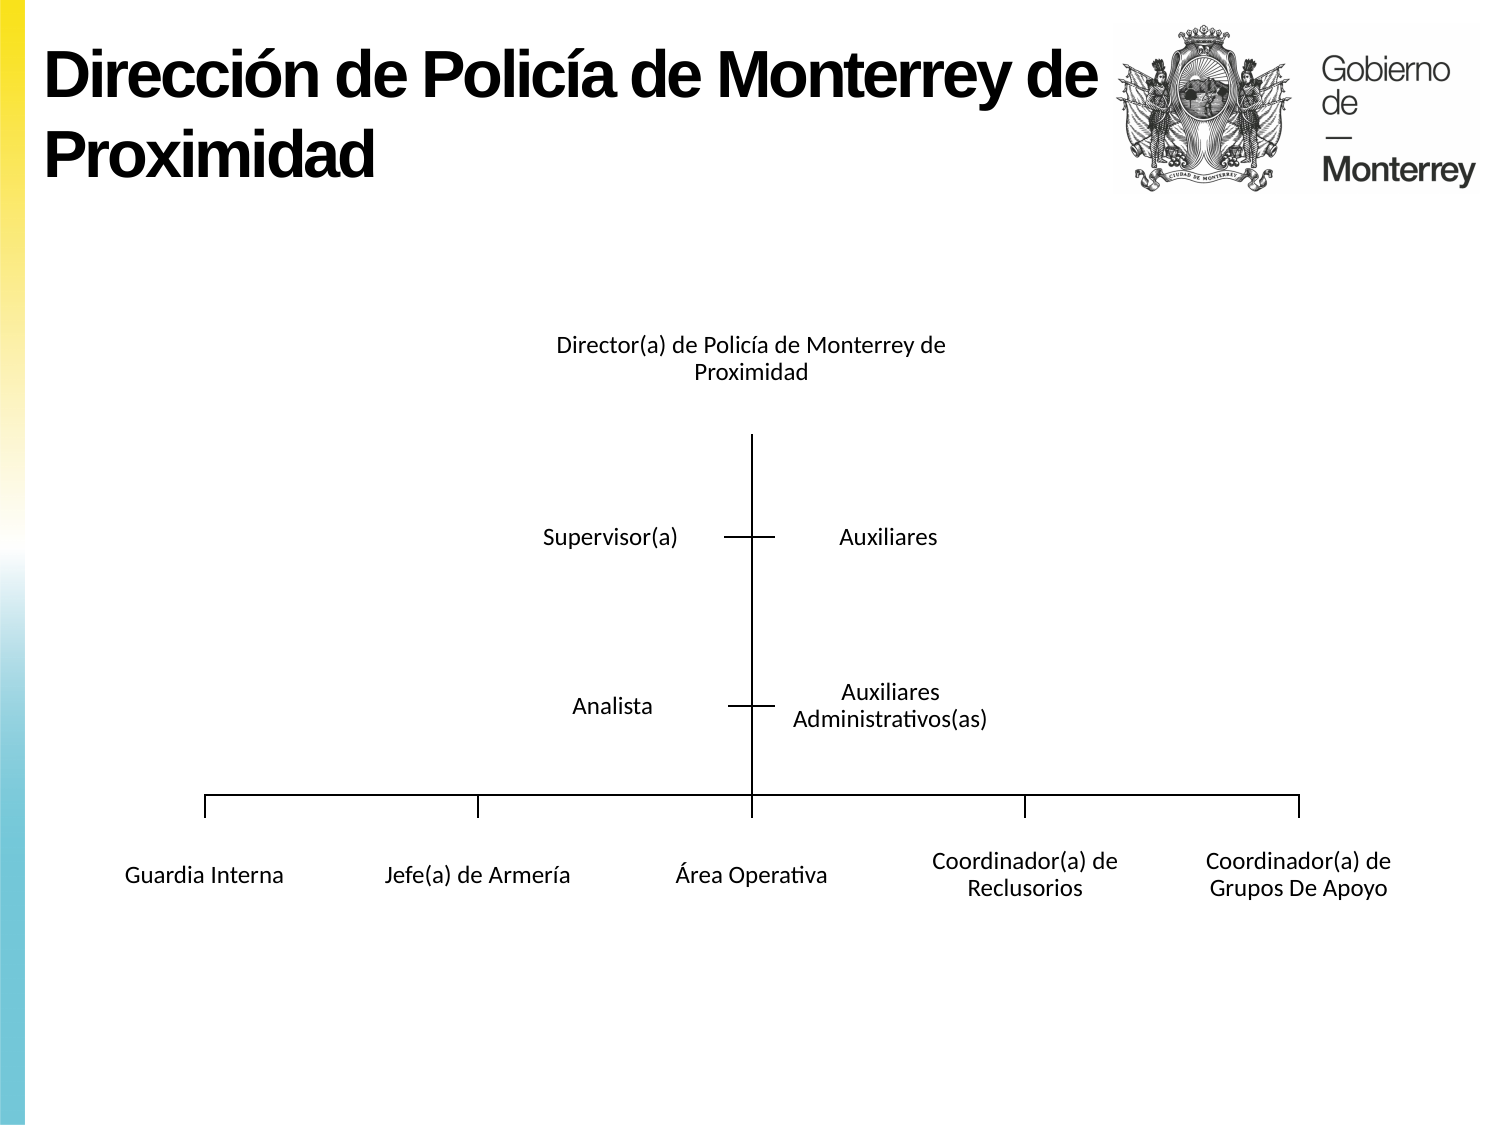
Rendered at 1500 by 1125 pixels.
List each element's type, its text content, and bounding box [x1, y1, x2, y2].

picture [0, 0, 25, 1125]
picture [1149, 23, 1480, 194]
text_box Dirección de Policía de Monterrey de Proximidad [28, 23, 1149, 199]
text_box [91, 270, 1413, 945]
